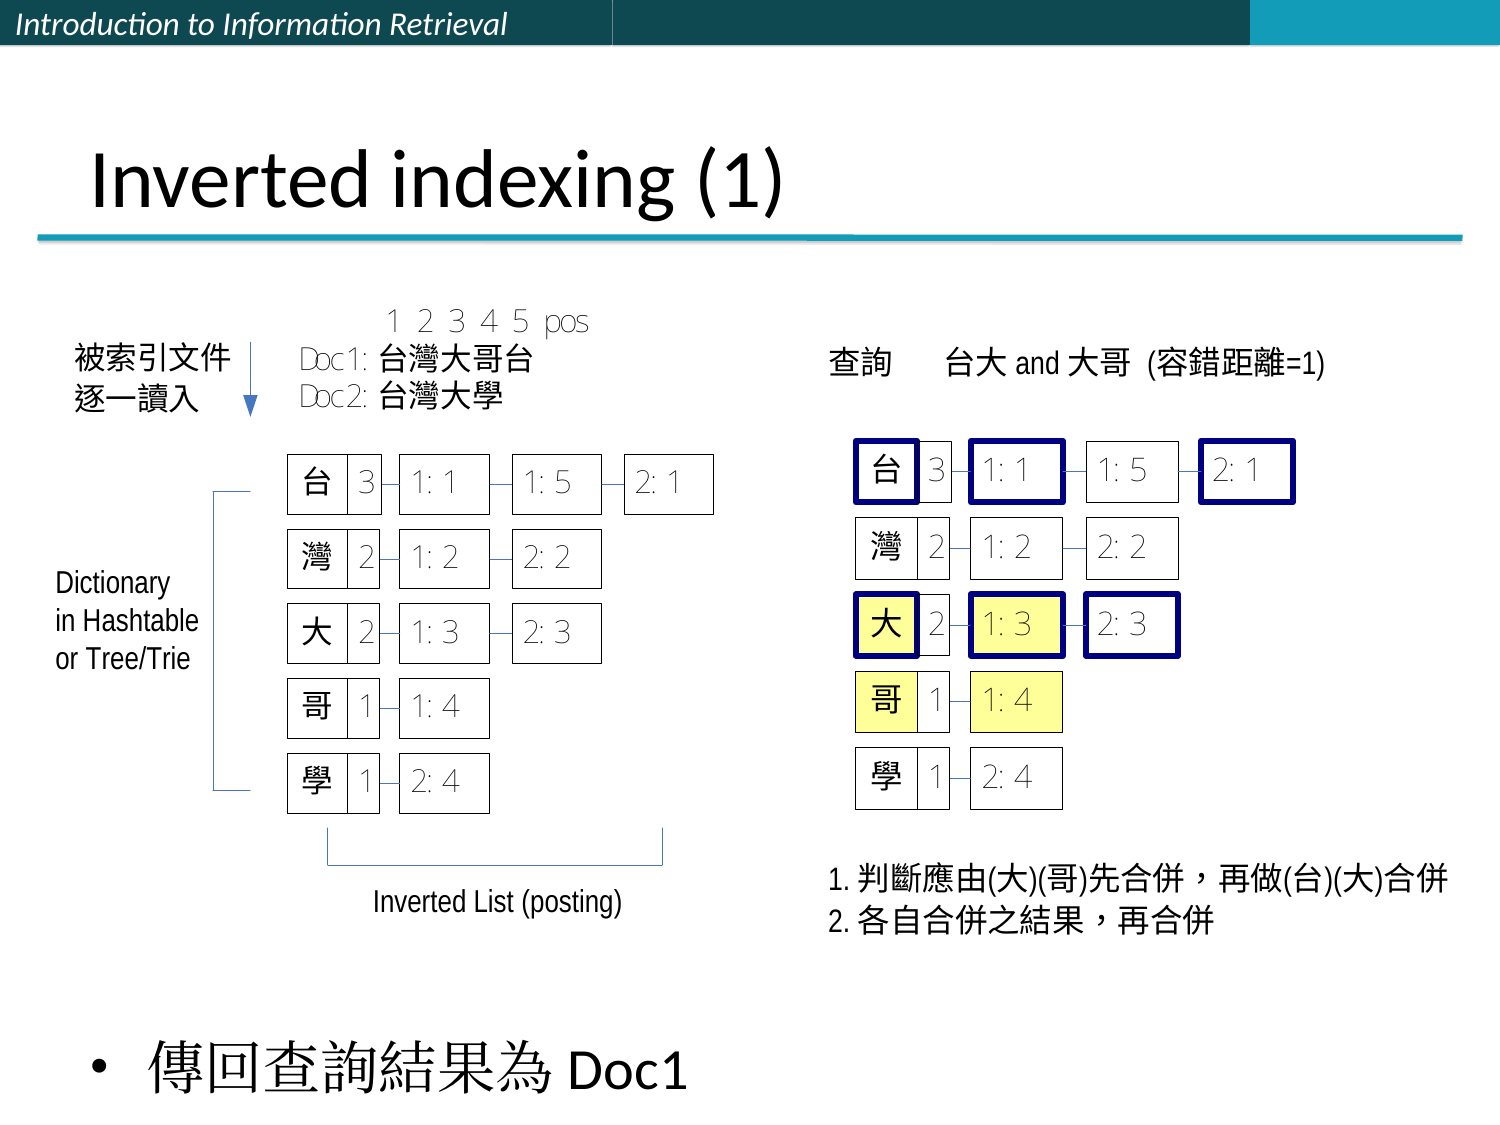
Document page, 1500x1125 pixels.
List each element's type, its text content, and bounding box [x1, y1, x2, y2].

list 傳回查詢結果為Doc1 [74, 262, 1425, 1062]
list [824, 337, 1452, 947]
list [39, 299, 718, 945]
title Inverted indexing (1) [74, 16, 1425, 232]
